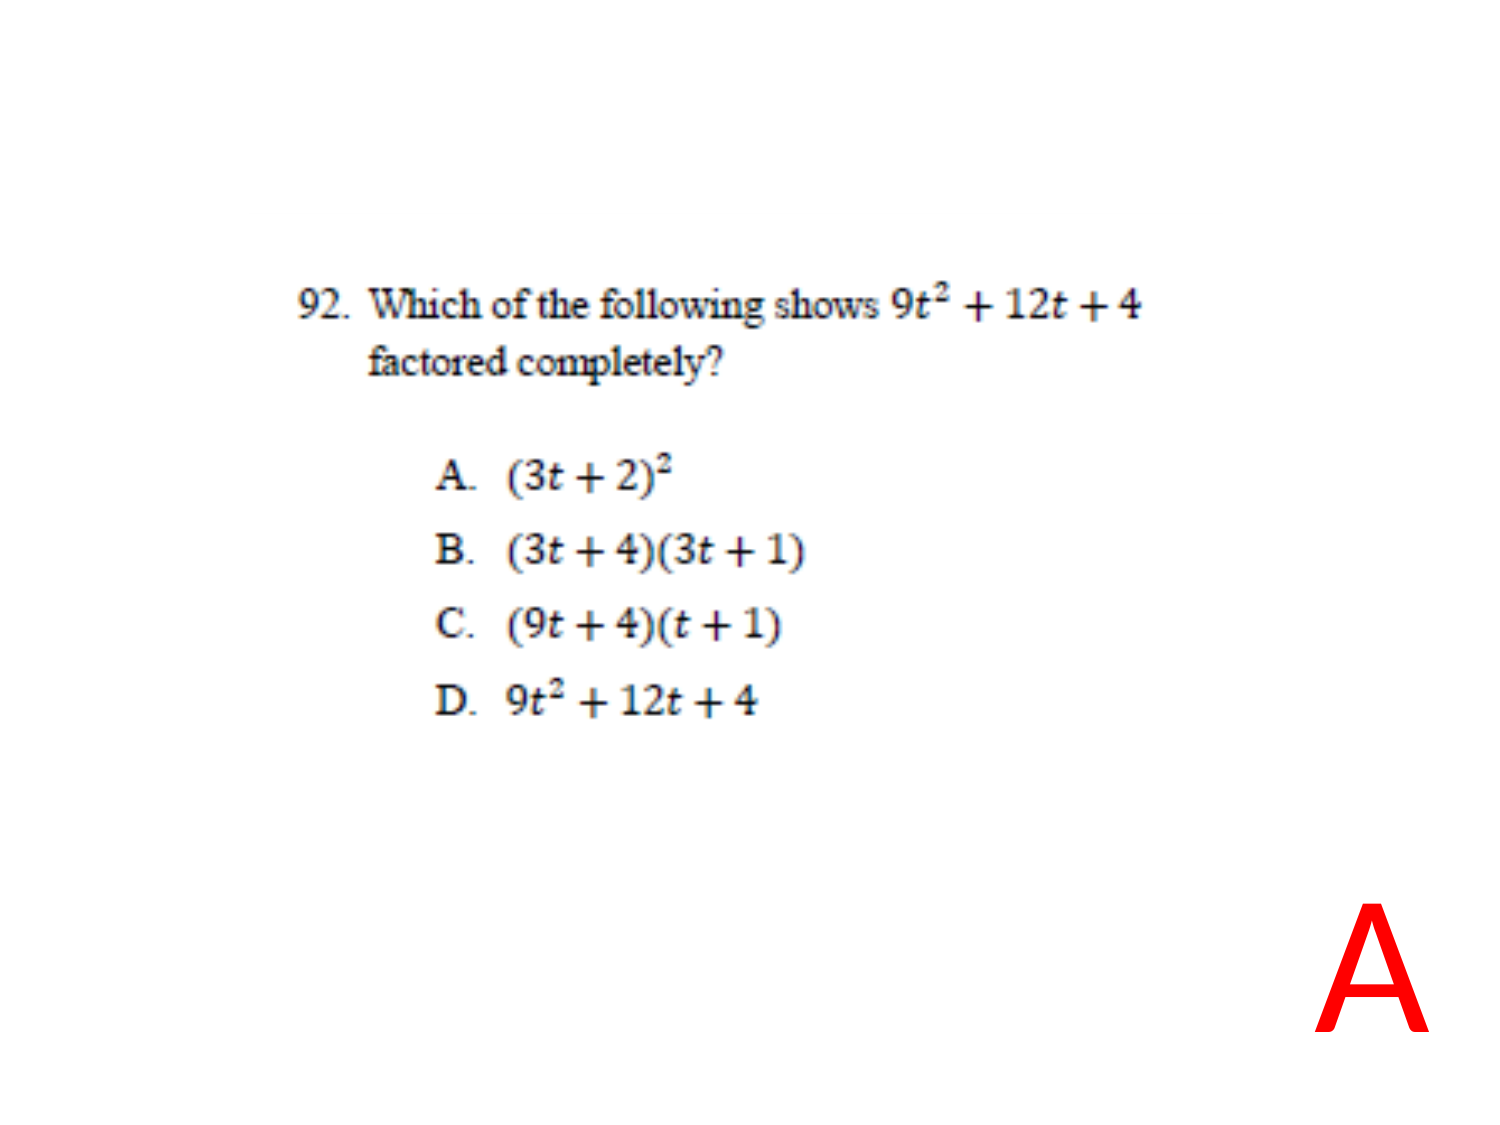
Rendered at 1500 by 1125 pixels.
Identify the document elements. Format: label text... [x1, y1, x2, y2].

picture [249, 212, 1223, 800]
text_box A [1299, 824, 1425, 1080]
